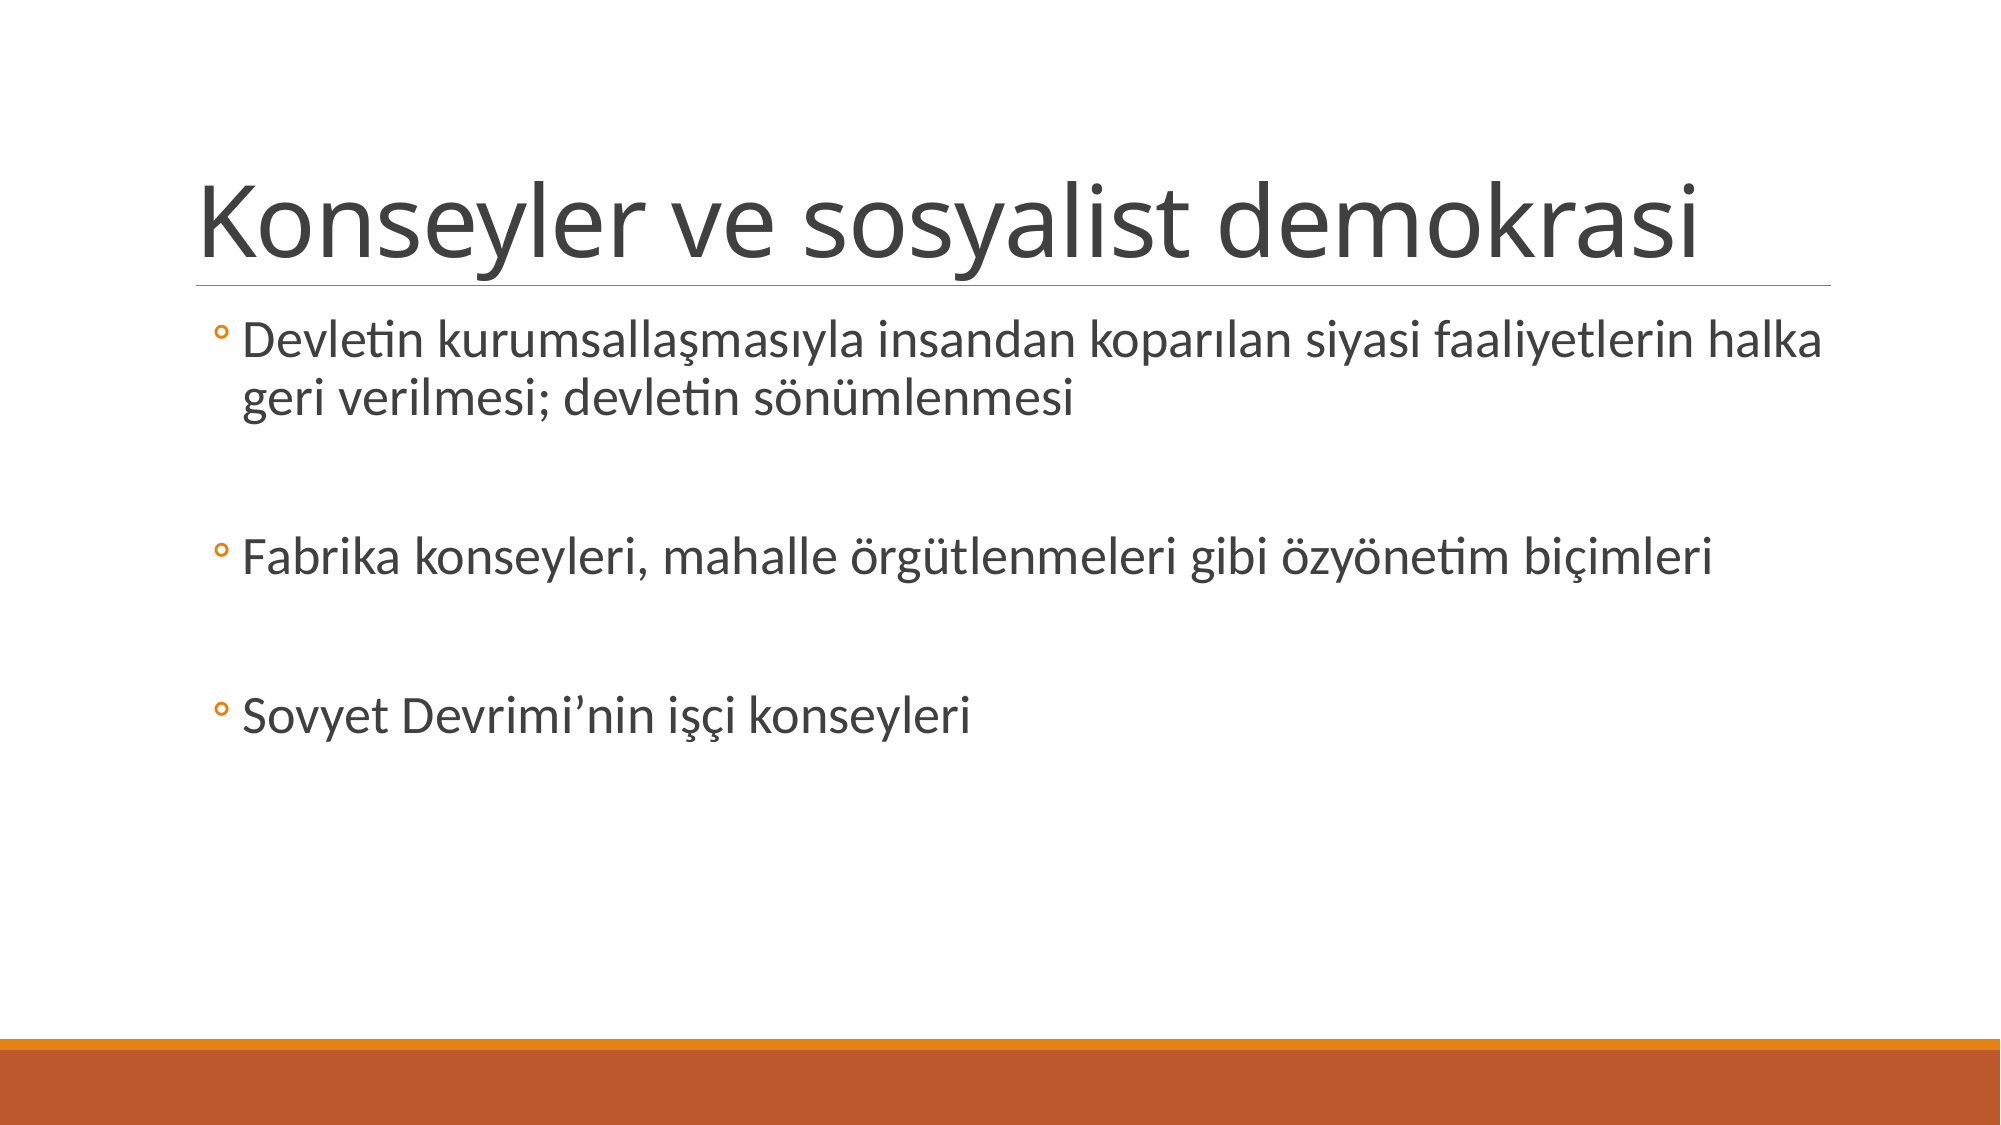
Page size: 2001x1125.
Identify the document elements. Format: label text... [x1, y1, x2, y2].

list Devletin kurumsallaşmasıyla insandan koparılan siyasi faaliyetlerin halka geri verilmesi; devletin sönümlenmesi Fabrika konseyleri, mahalle örgütlenmeleri gibi özyönetim biçimleri Sovyet Devrimi’nin işçi konseyleri [180, 302, 1830, 963]
title Konseyler ve sosyalist demokrasi [180, 47, 1830, 285]
